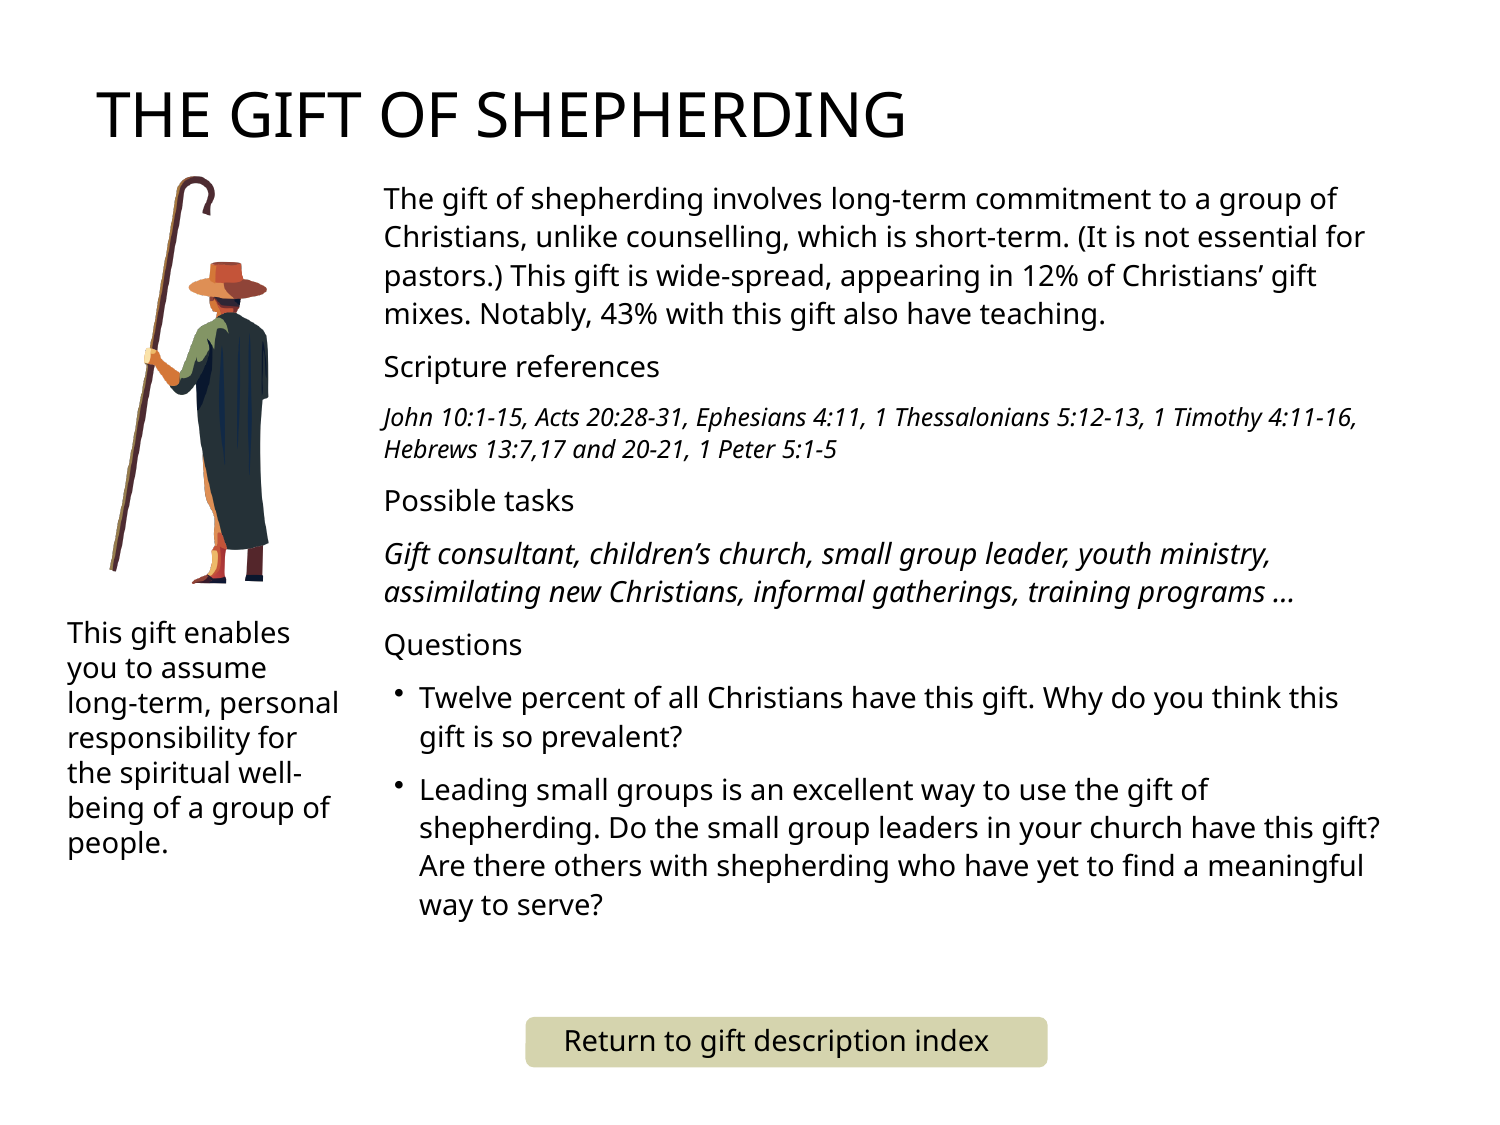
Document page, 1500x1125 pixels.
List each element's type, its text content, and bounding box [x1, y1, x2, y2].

text_box The gift of shepherding involves long-term commitment to a group of Christians, unlike counselling, which is short-term. (It is not essential for pastors.) This gift is wide-spread, appearing in 12% of Christians’ gift mixes. Notably, 43% with this gift also have teaching. Scripture references John 10:1-15, Acts 20:28-31, Ephesians 4:11, 1 Thessalonians 5:12-13, 1 Timothy 4:11-16, Hebrews 13:7,17 and 20-21, 1 Peter 5:1-5 Possible tasks Gift consultant, children’s church, small group leader, youth ministry, assimilating new Christians, informal gatherings, training programs ... Questions Twelve percent of all Christians have this gift. Why do you think this gift is so prevalent? Leading small groups is an excellent way to use the gift of shepherding. Do the small group leaders in your church have this gift? Are there others with shepherding who have yet to find a meaningful way to serve? [376, 169, 1401, 929]
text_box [525, 1014, 1048, 1068]
picture [107, 175, 270, 584]
title The gift of shepherding [88, 22, 1194, 203]
text_box This gift enables you to assume long-term, personal responsibility for the spiritual well-being of a group of people. [59, 606, 352, 867]
